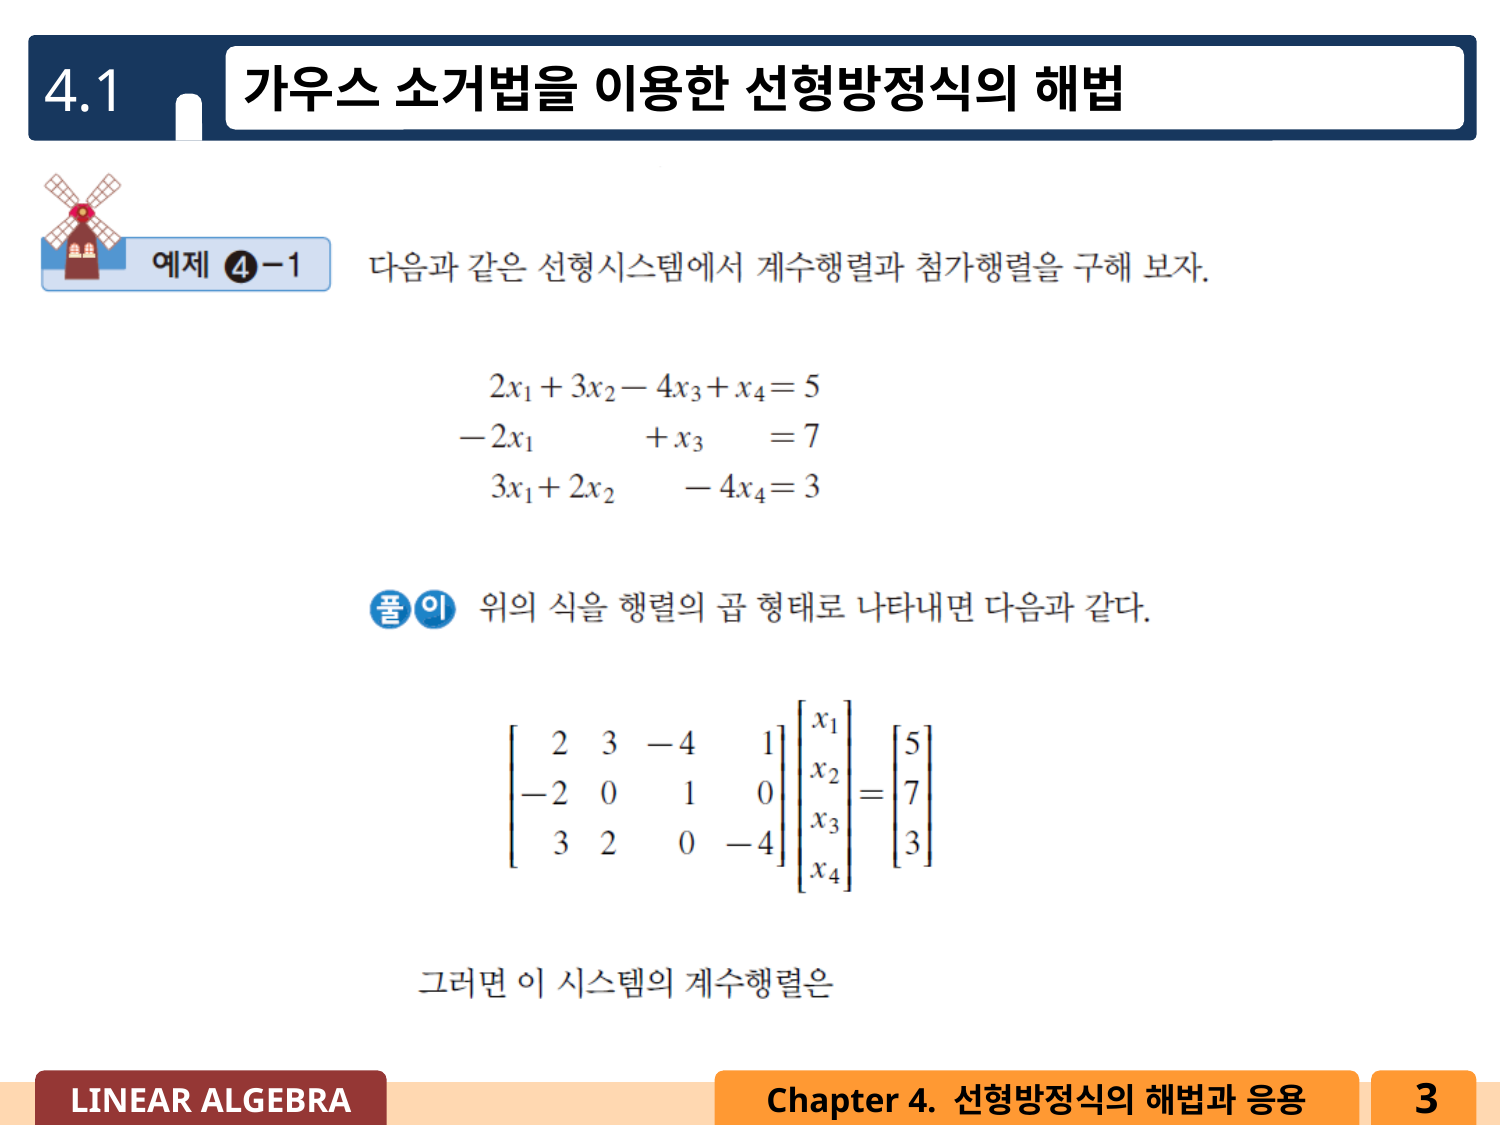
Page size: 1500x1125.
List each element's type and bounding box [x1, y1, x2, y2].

text_box [15, 165, 1470, 1017]
text_box [0, 1070, 1500, 1125]
text_box [28, 34, 1477, 141]
